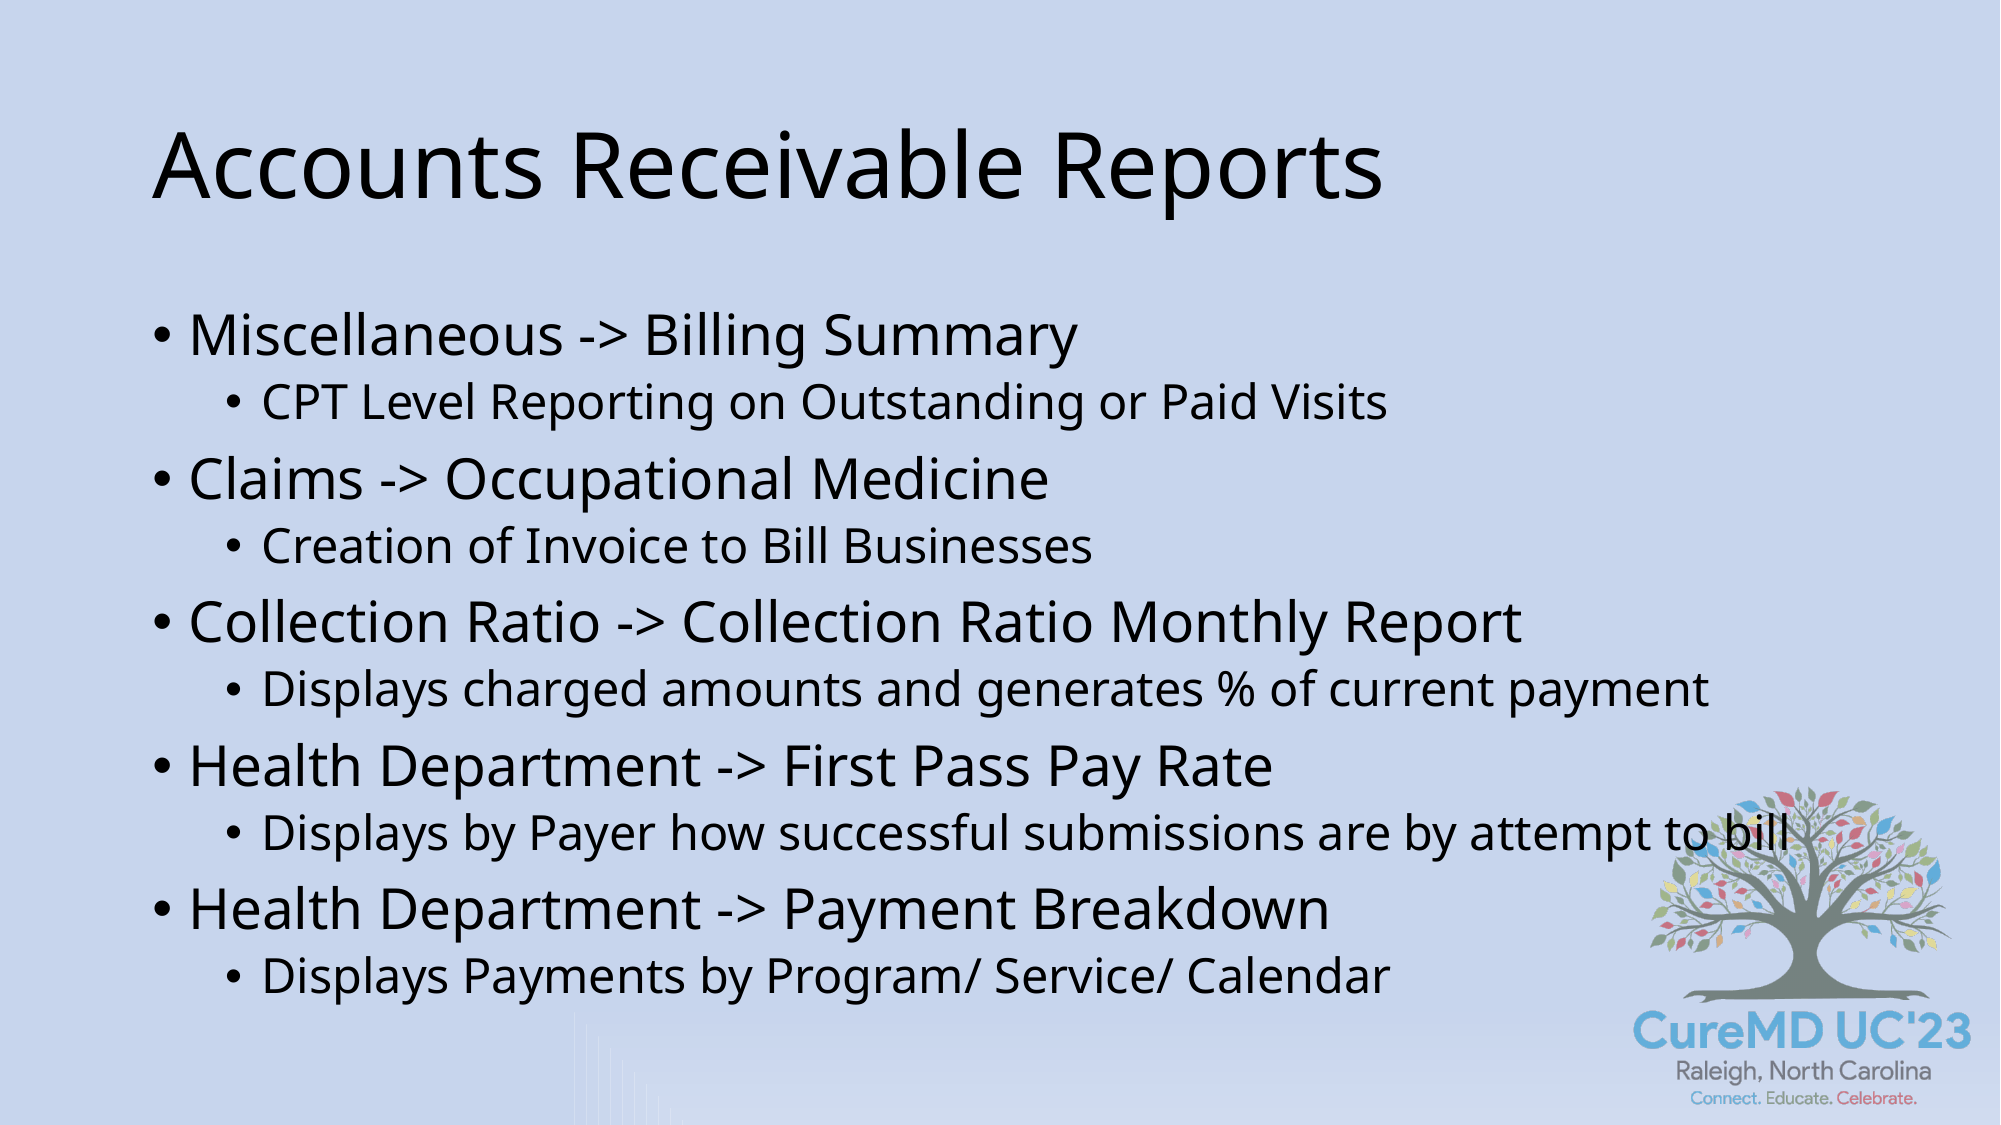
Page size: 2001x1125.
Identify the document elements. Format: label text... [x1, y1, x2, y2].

list Miscellaneous -> Billing Summary CPT Level Reporting on Outstanding or Paid Visits Claims -> Occupational Medicine Creation of Invoice to Bill Businesses Collection Ratio -> Collection Ratio Monthly Report Displays charged amounts and generates % of current payment Health Department -> First Pass Pay Rate Displays by Payer how successful submissions are by attempt to bill Health Department -> Payment Breakdown Displays Payments by Program/ Service/ Calendar [137, 299, 1863, 1014]
picture [1585, 731, 2000, 1125]
title Accounts Receivable Reports [137, 59, 1863, 278]
